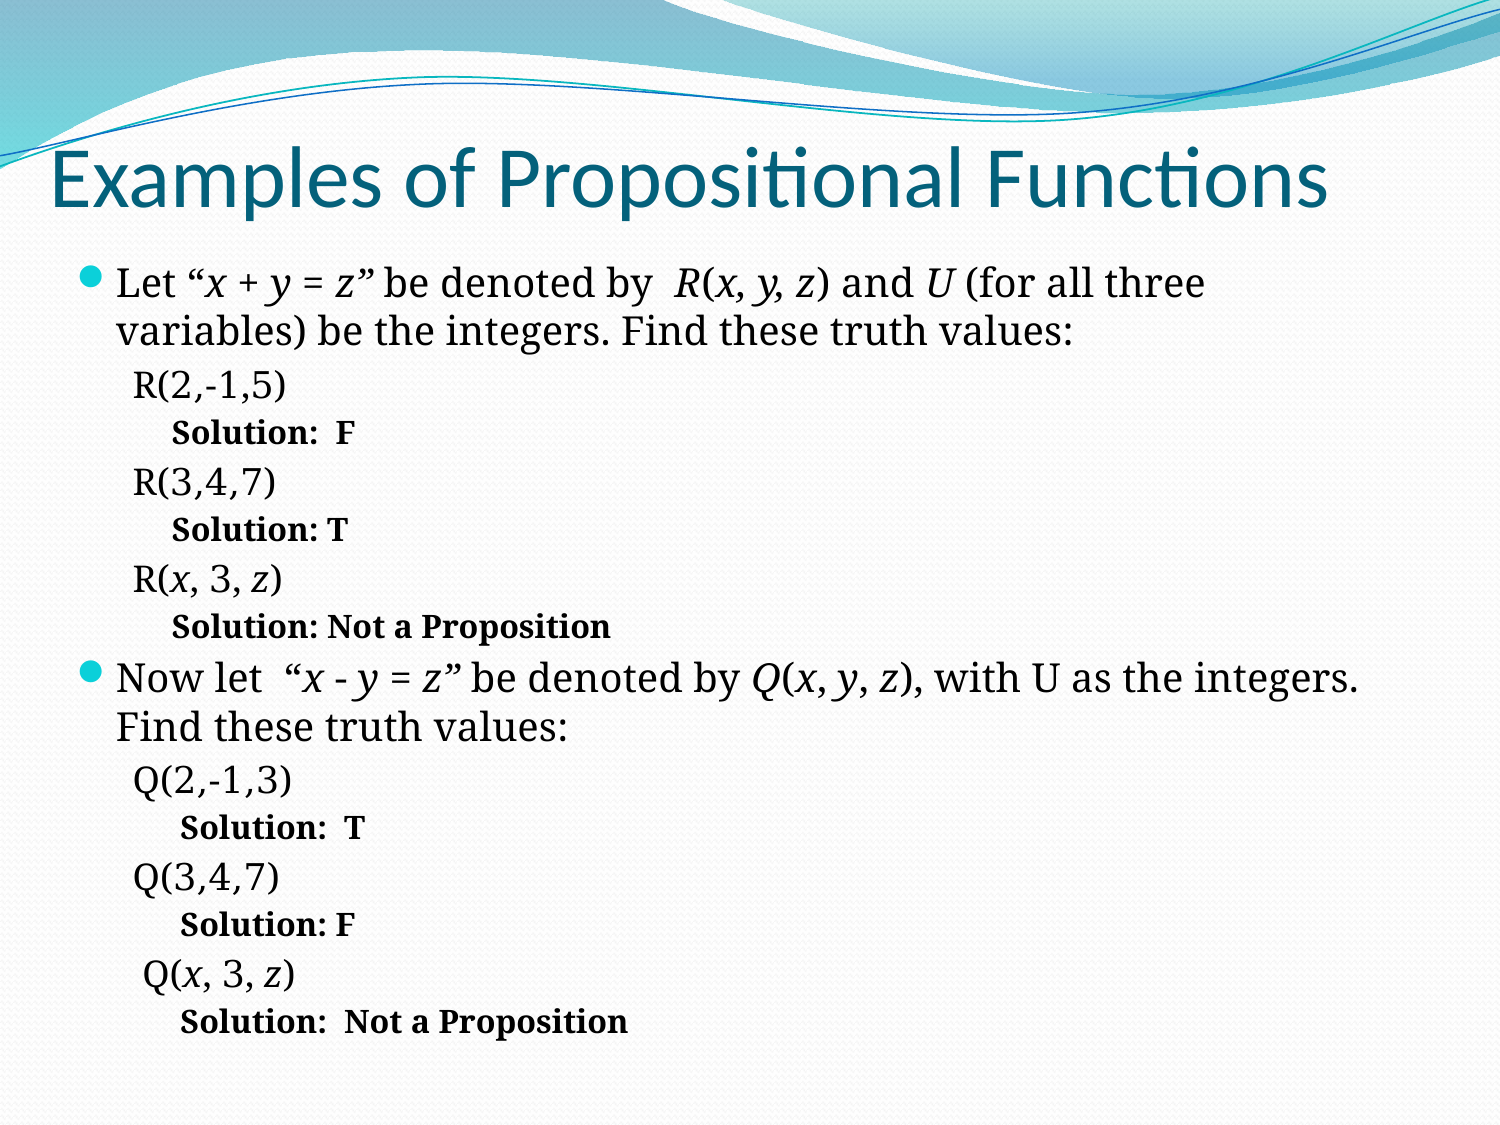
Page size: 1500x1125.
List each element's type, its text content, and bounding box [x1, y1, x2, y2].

list Let “x + y = z” be denoted by R(x, y, z) and U (for all three variables) be the integers. Find these truth values: R(2,-1,5) Solution: F R(3,4,7) Solution: T R(x, 3, z) Solution: Not a Proposition Now let “x - y = z” be denoted by Q(x, y, z), with U as the integers. Find these truth values: Q(2,-1,3) Solution: T Q(3,4,7) Solution: F Q(x, 3, z) Solution: Not a Proposition [61, 249, 1412, 1050]
title Examples of Propositional Functions [49, 37, 1425, 225]
